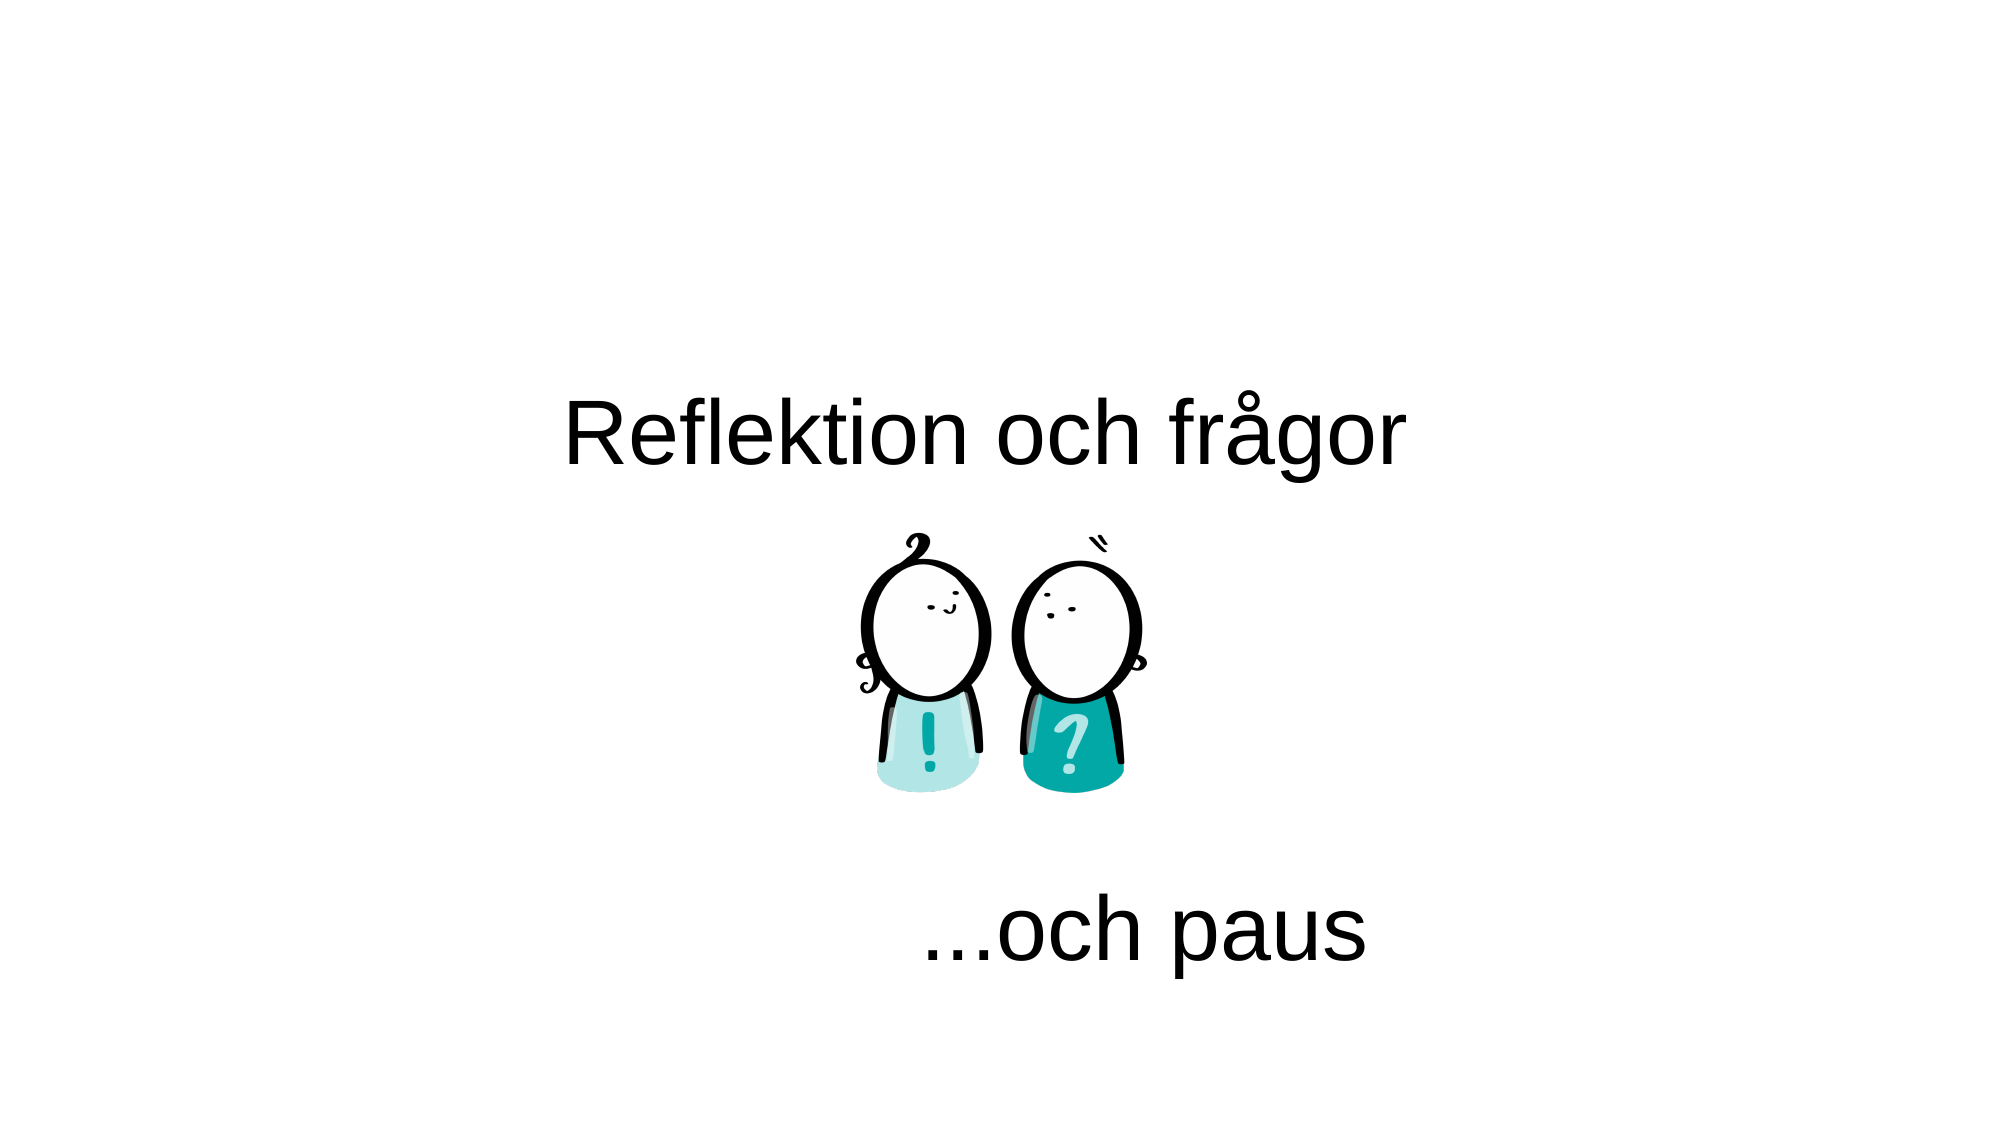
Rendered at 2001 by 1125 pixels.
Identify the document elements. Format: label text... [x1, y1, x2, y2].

text_box Reflektion och frågor [547, 365, 1425, 490]
picture [828, 404, 1172, 863]
text_box ...och paus [905, 861, 1385, 987]
